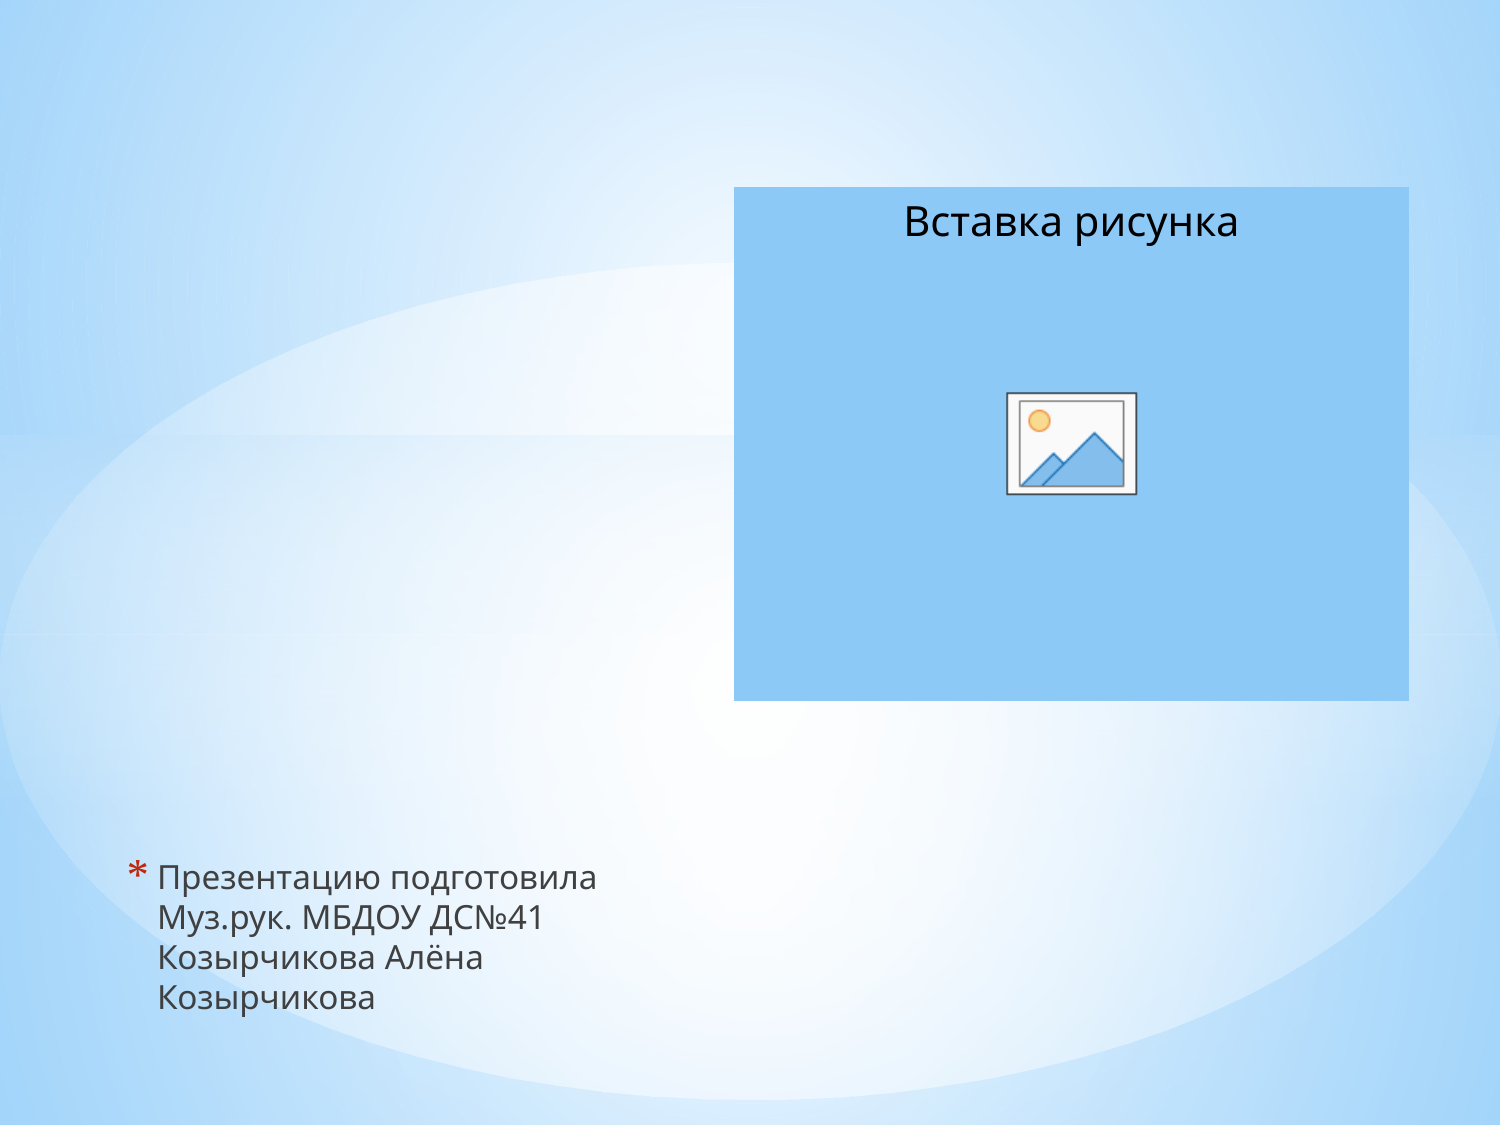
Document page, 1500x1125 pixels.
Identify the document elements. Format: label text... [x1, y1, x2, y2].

picture [733, 187, 1410, 701]
list Презентацию подготовила Муз.рук. МБДОУ ДС№41 Козырчикова Алёна Козырчикова [112, 668, 719, 1024]
